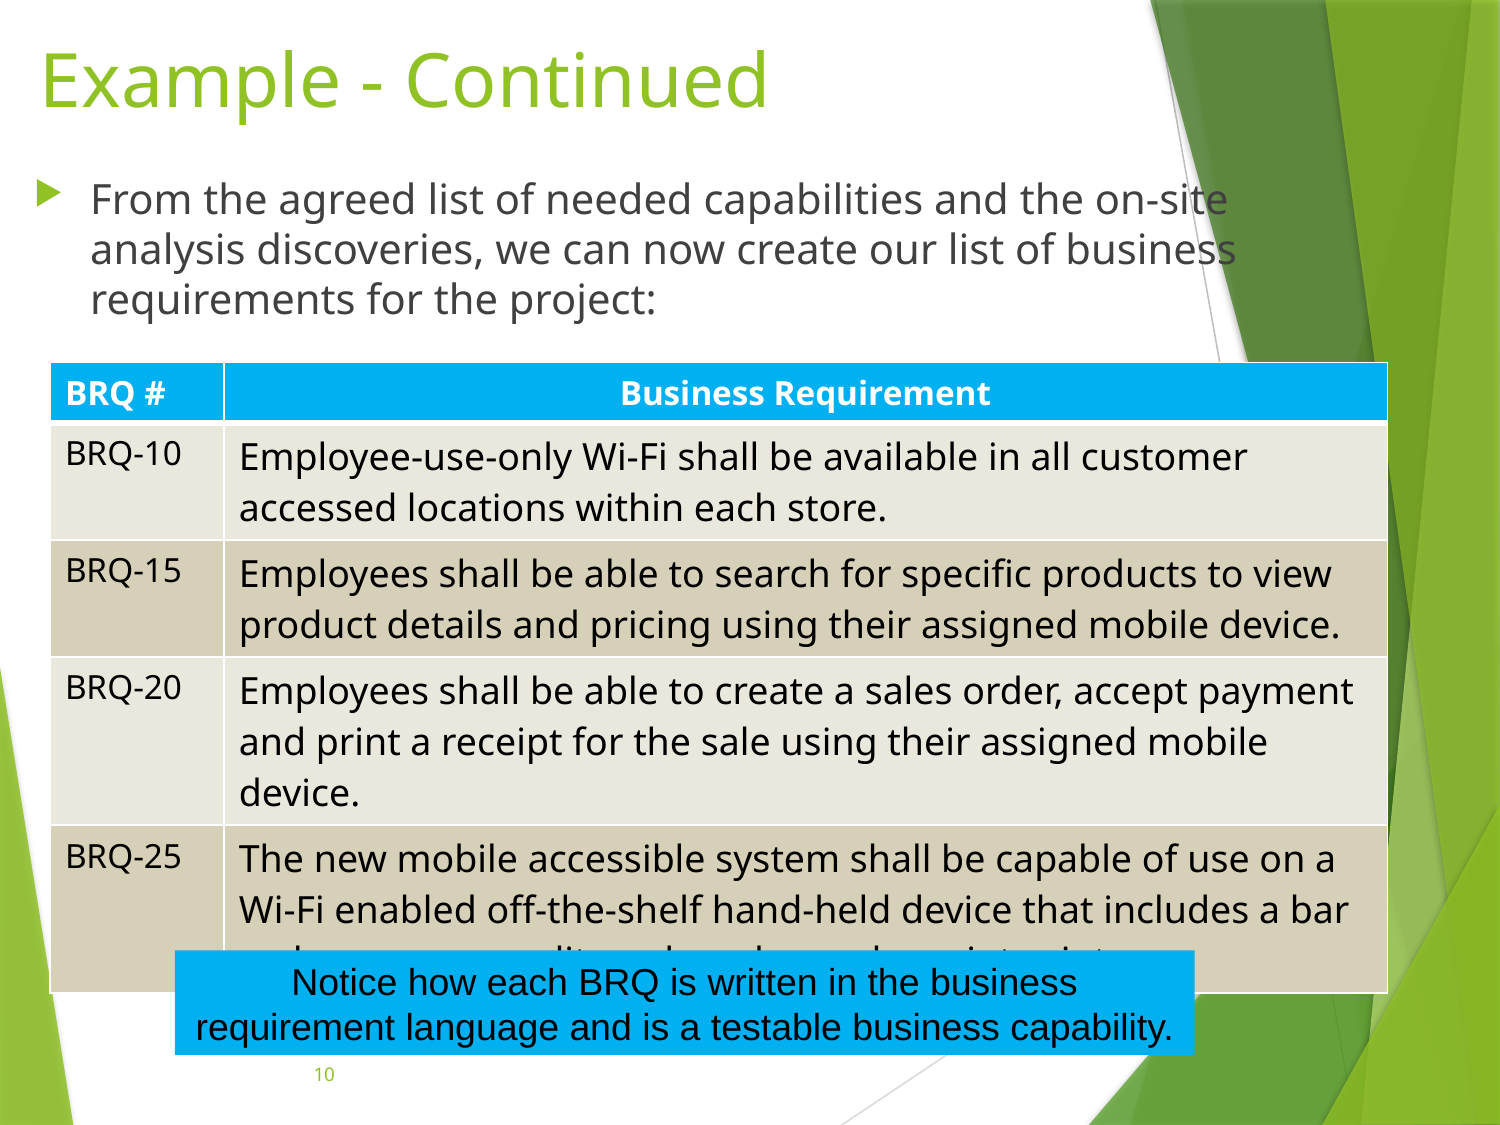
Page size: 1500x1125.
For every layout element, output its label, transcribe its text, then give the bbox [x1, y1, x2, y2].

table_cell The new mobile accessible system shall be capable of use on a Wi-Fi enabled off-the-shelf hand-held device that includes a bar code scanner, credit card reader, and receipt printer. [225, 826, 1387, 992]
table_cell BRQ-10 [51, 426, 223, 539]
text_box Notice how each BRQ is written in the business requirement language and is a testable business capability. [174, 950, 1195, 1055]
title Example - Continued [24, 24, 1067, 165]
table_header Business Requirement [225, 363, 1387, 420]
table_cell BRQ-25 [51, 826, 223, 992]
table_cell BRQ-20 [51, 658, 223, 824]
table_header BRQ # [51, 363, 223, 420]
list From the agreed list of needed capabilities and the on-site analysis discoveries, we can now create our list of business requirements for the project: [19, 165, 1332, 950]
slide_number 10 [0, 1045, 350, 1106]
table_cell Employees shall be able to search for specific products to view product details and pricing using their assigned mobile device. [225, 541, 1387, 656]
table_cell BRQ-15 [51, 541, 223, 656]
table_cell Employee-use-only Wi-Fi shall be available in all customer accessed locations within each store. [225, 426, 1387, 539]
table_cell Employees shall be able to create a sales order, accept payment and print a receipt for the sale using their assigned mobile device. [225, 658, 1387, 824]
